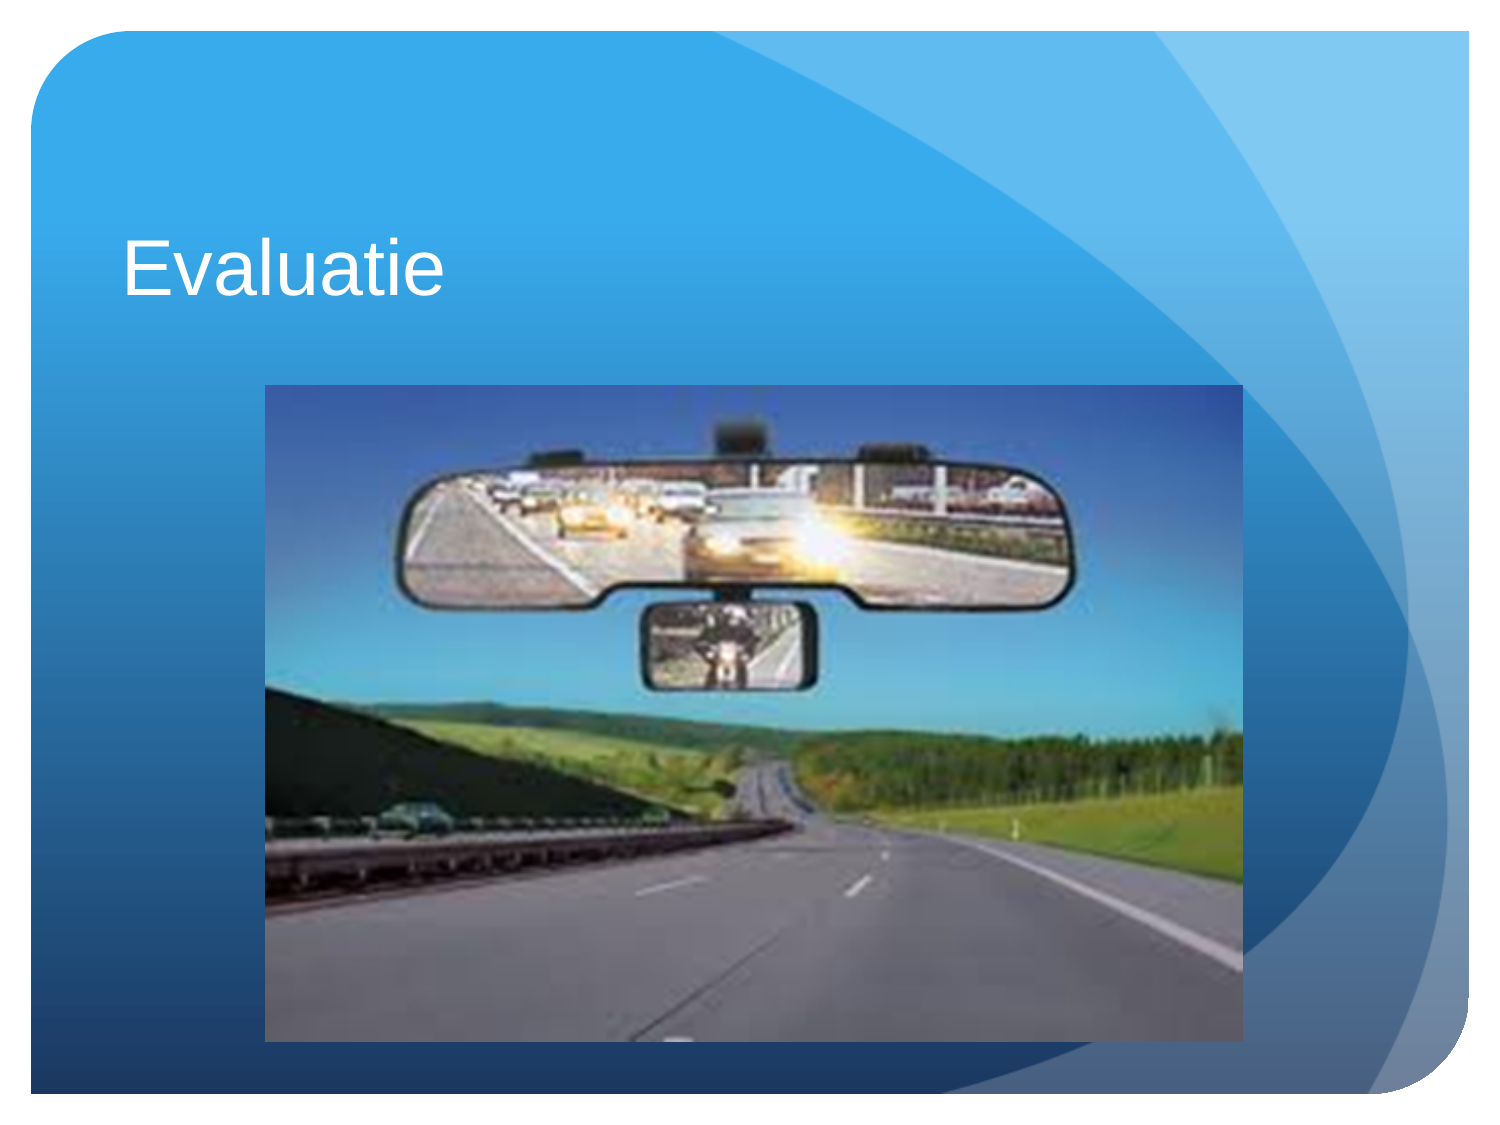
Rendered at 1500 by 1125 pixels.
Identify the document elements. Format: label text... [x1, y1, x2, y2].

picture [24, 30, 1473, 1094]
title Evaluatie [106, 130, 1311, 320]
